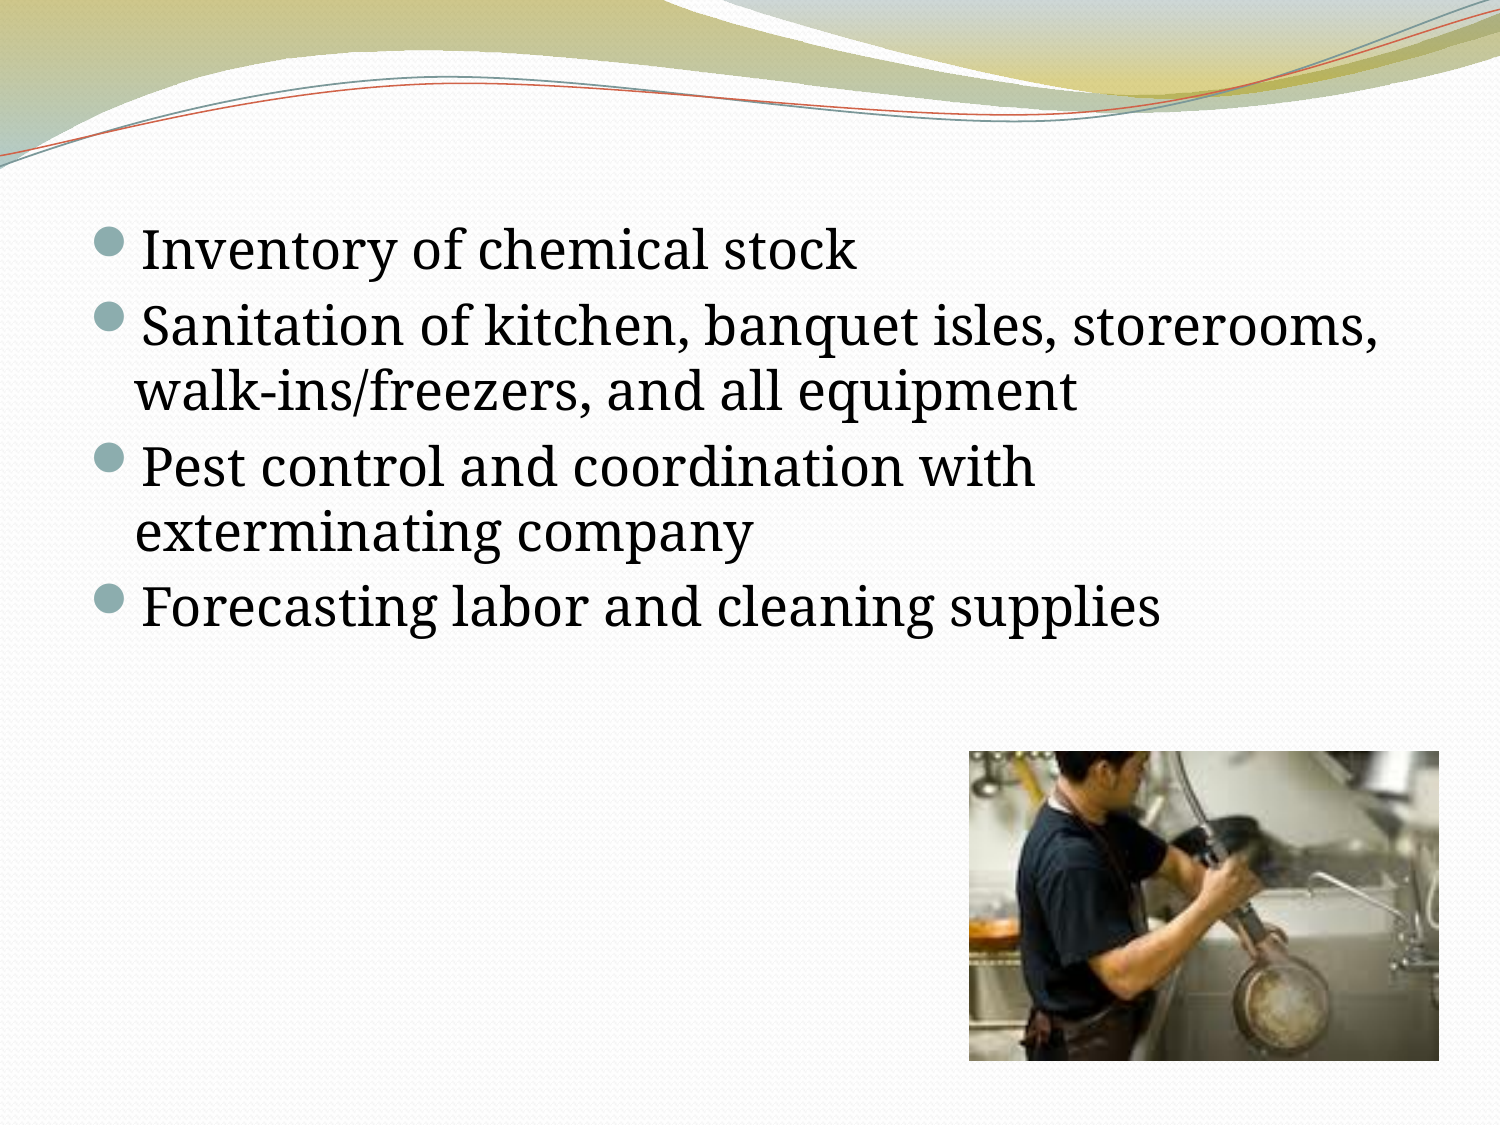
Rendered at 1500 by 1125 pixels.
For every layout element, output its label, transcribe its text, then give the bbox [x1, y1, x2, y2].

list Inventory of chemical stock Sanitation of kitchen, banquet isles, storerooms, walk-ins/freezers, and all equipment Pest control and coordination with exterminating company Forecasting labor and cleaning supplies [75, 208, 1425, 963]
picture [969, 751, 1439, 1062]
